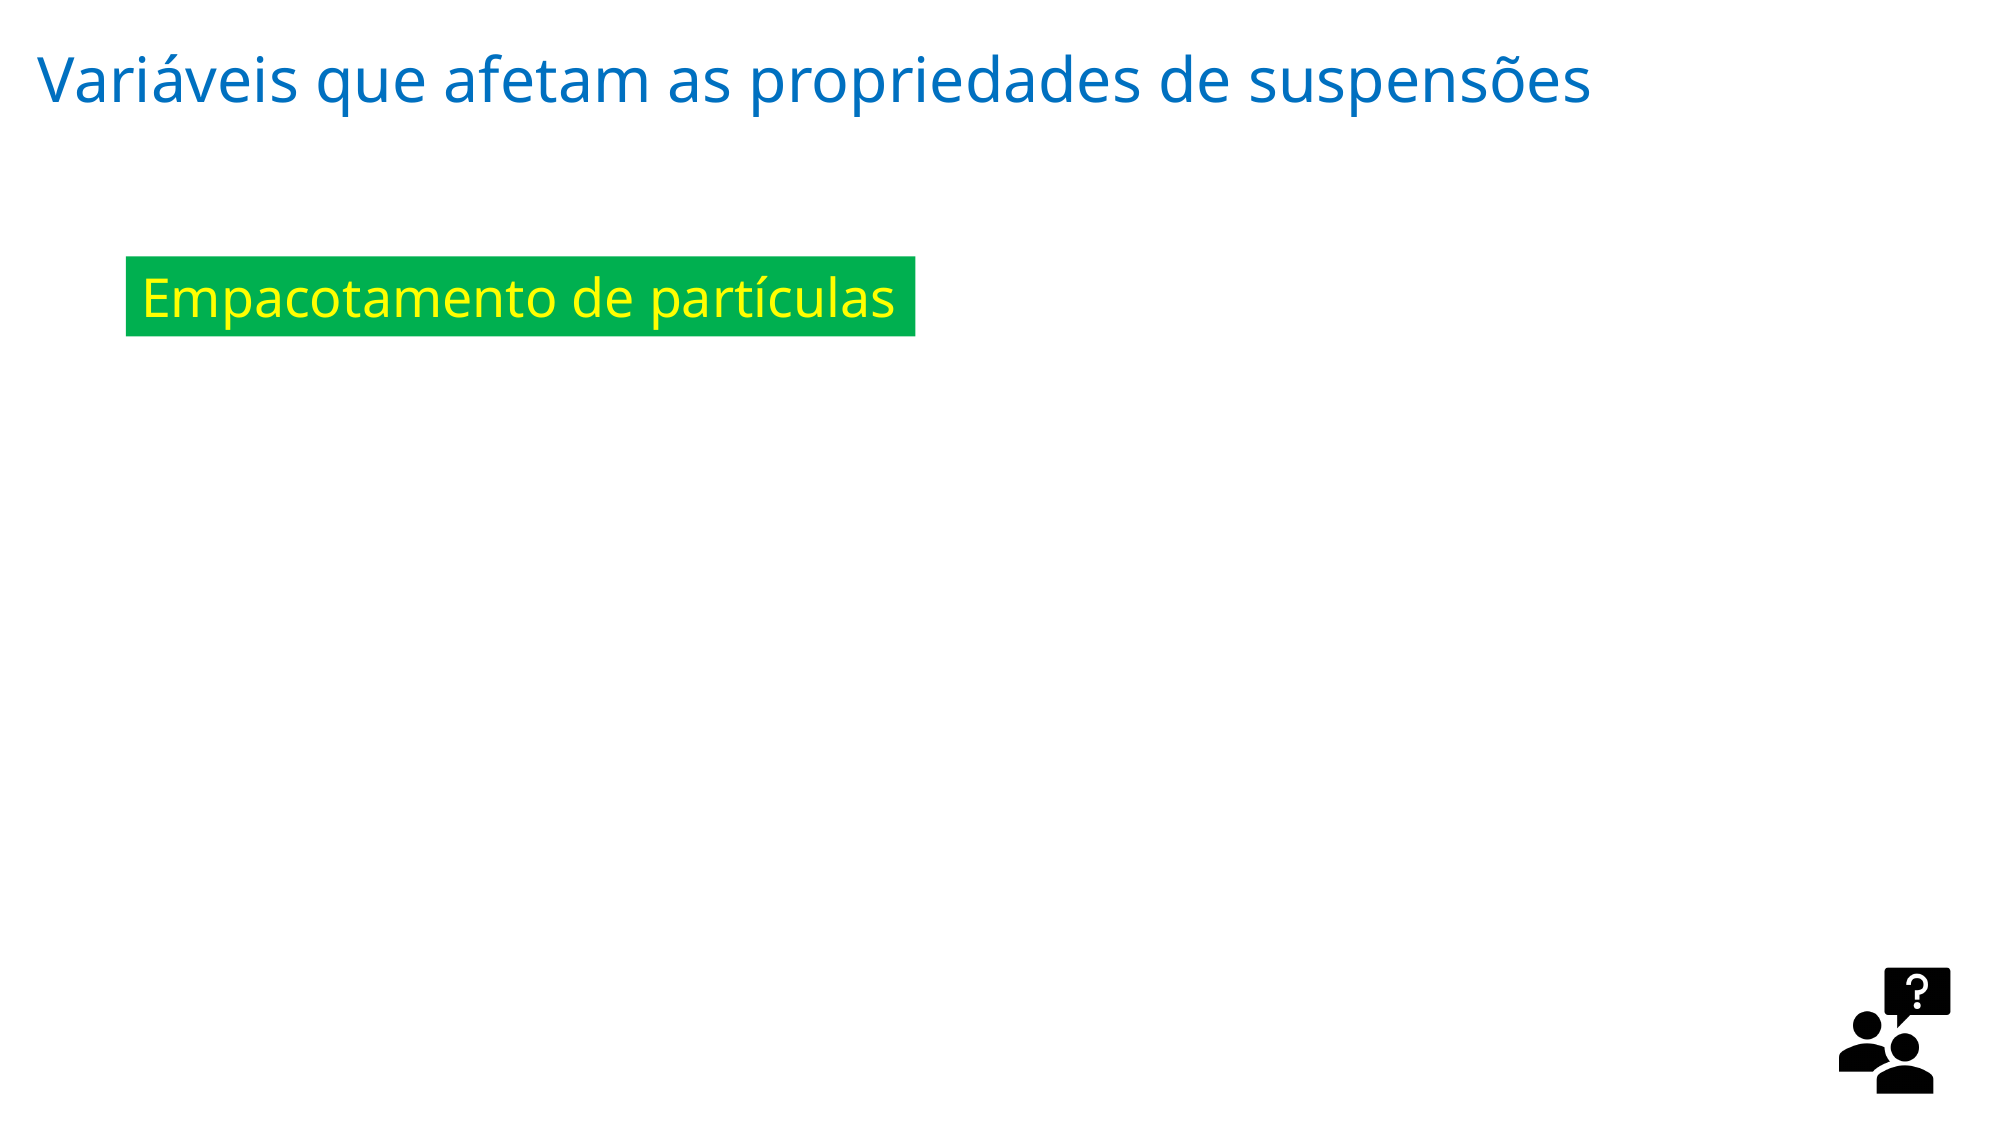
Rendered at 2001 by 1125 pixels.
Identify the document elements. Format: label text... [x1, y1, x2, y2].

picture [1819, 955, 1970, 1106]
text_box Empacotamento de partículas [125, 256, 916, 337]
text_box Variáveis que afetam as propriedades de suspensões [22, 18, 1970, 124]
